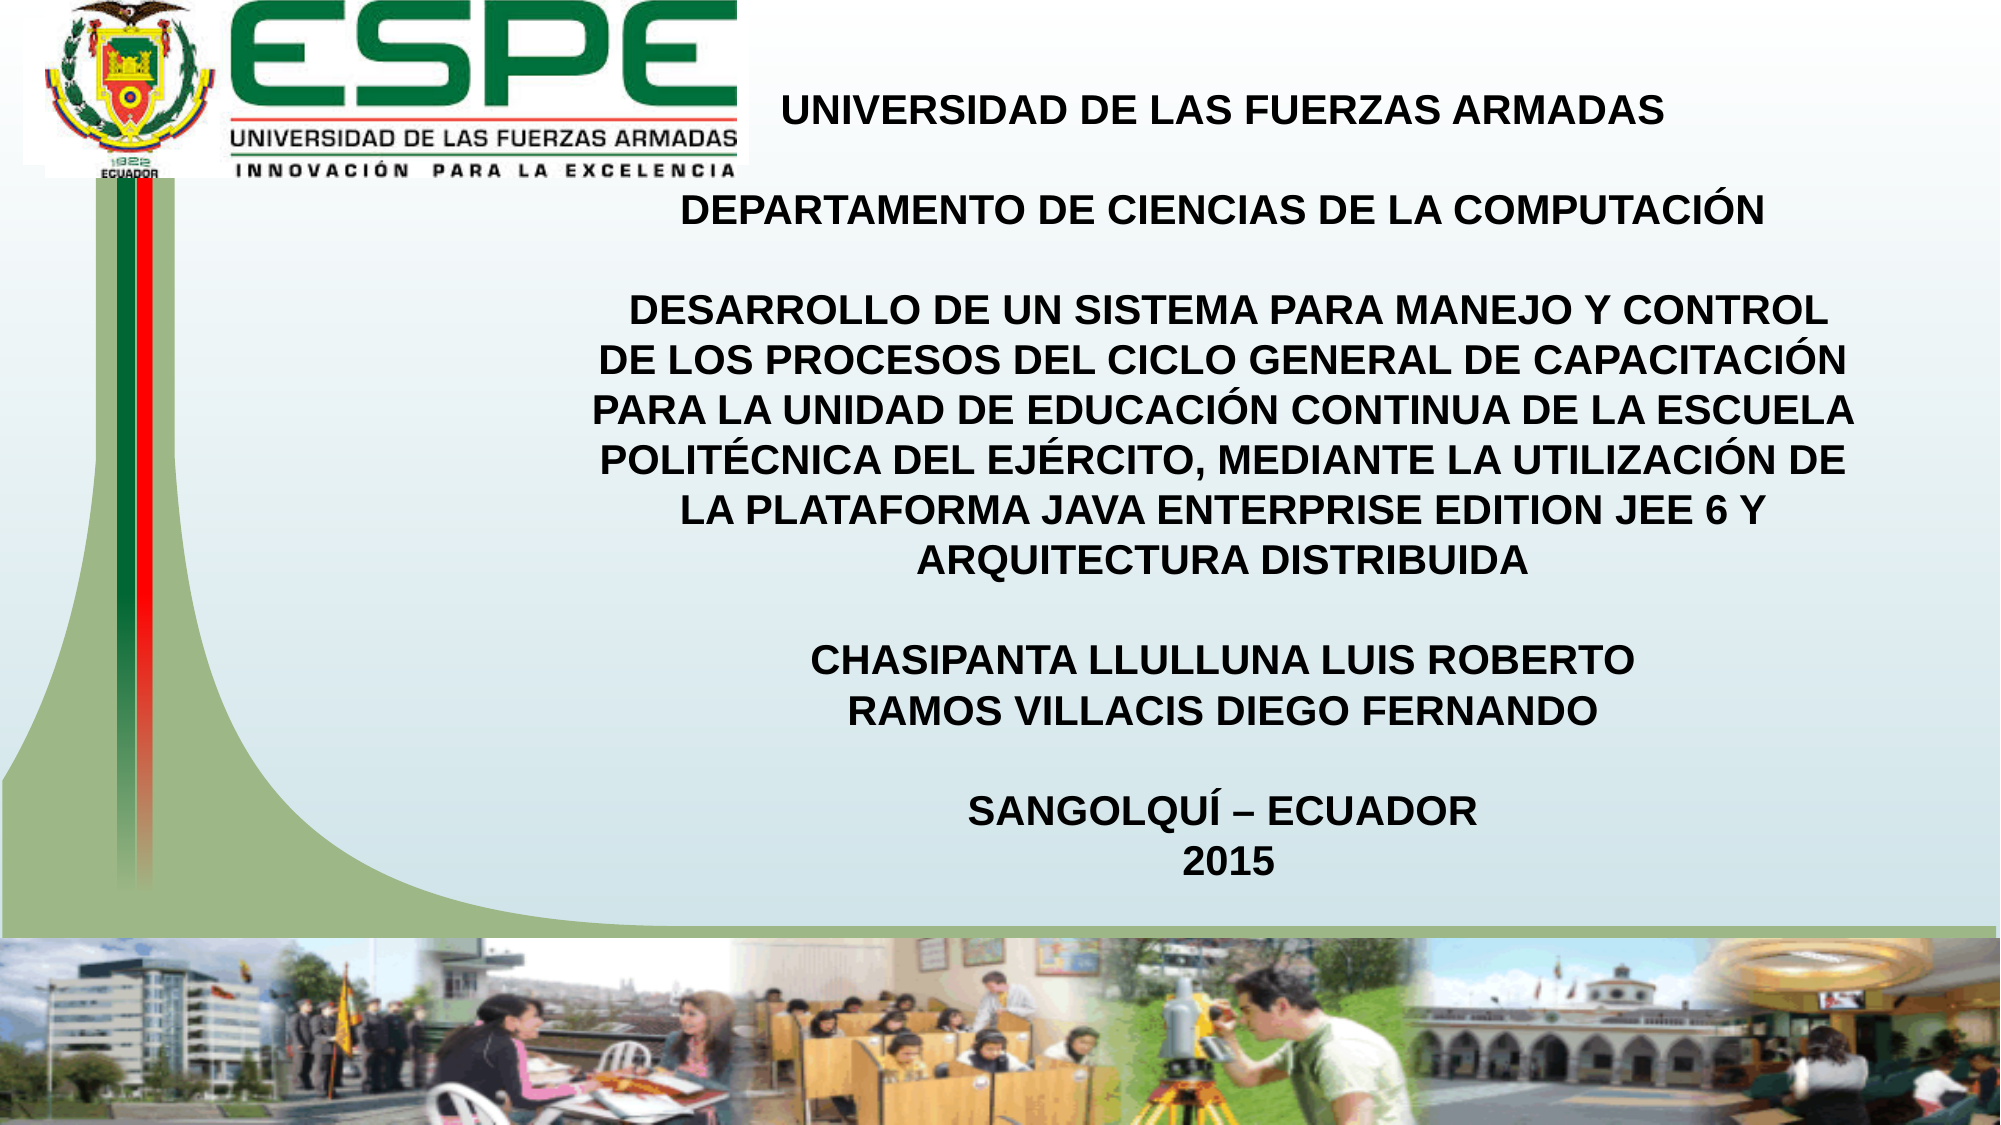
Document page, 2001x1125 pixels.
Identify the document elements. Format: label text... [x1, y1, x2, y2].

text_box UNIVERSIDAD DE LAS FUERZAS ARMADAS DEPARTAMENTO DE CIENCIAS DE LA COMPUTACIÓN DESARROLLO DE UN SISTEMA PARA MANEJO Y CONTROL DE LOS PROCESOS DEL CICLO GENERAL DE CAPACITACIÓN PARA LA UNIDAD DE EDUCACIÓN CONTINUA DE LA ESCUELA POLITÉCNICA DEL EJÉRCITO, MEDIANTE LA UTILIZACIÓN DE LA PLATAFORMA JAVA ENTERPRISE EDITION JEE 6 Y ARQUITECTURA DISTRIBUIDA CHASIPANTA LLULLUNA LUIS ROBERTO RAMOS VILLACIS DIEGO FERNANDO SANGOLQUÍ – ECUADOR 2015 [573, 75, 1873, 891]
picture [0, 938, 2000, 1125]
picture [23, 0, 749, 179]
